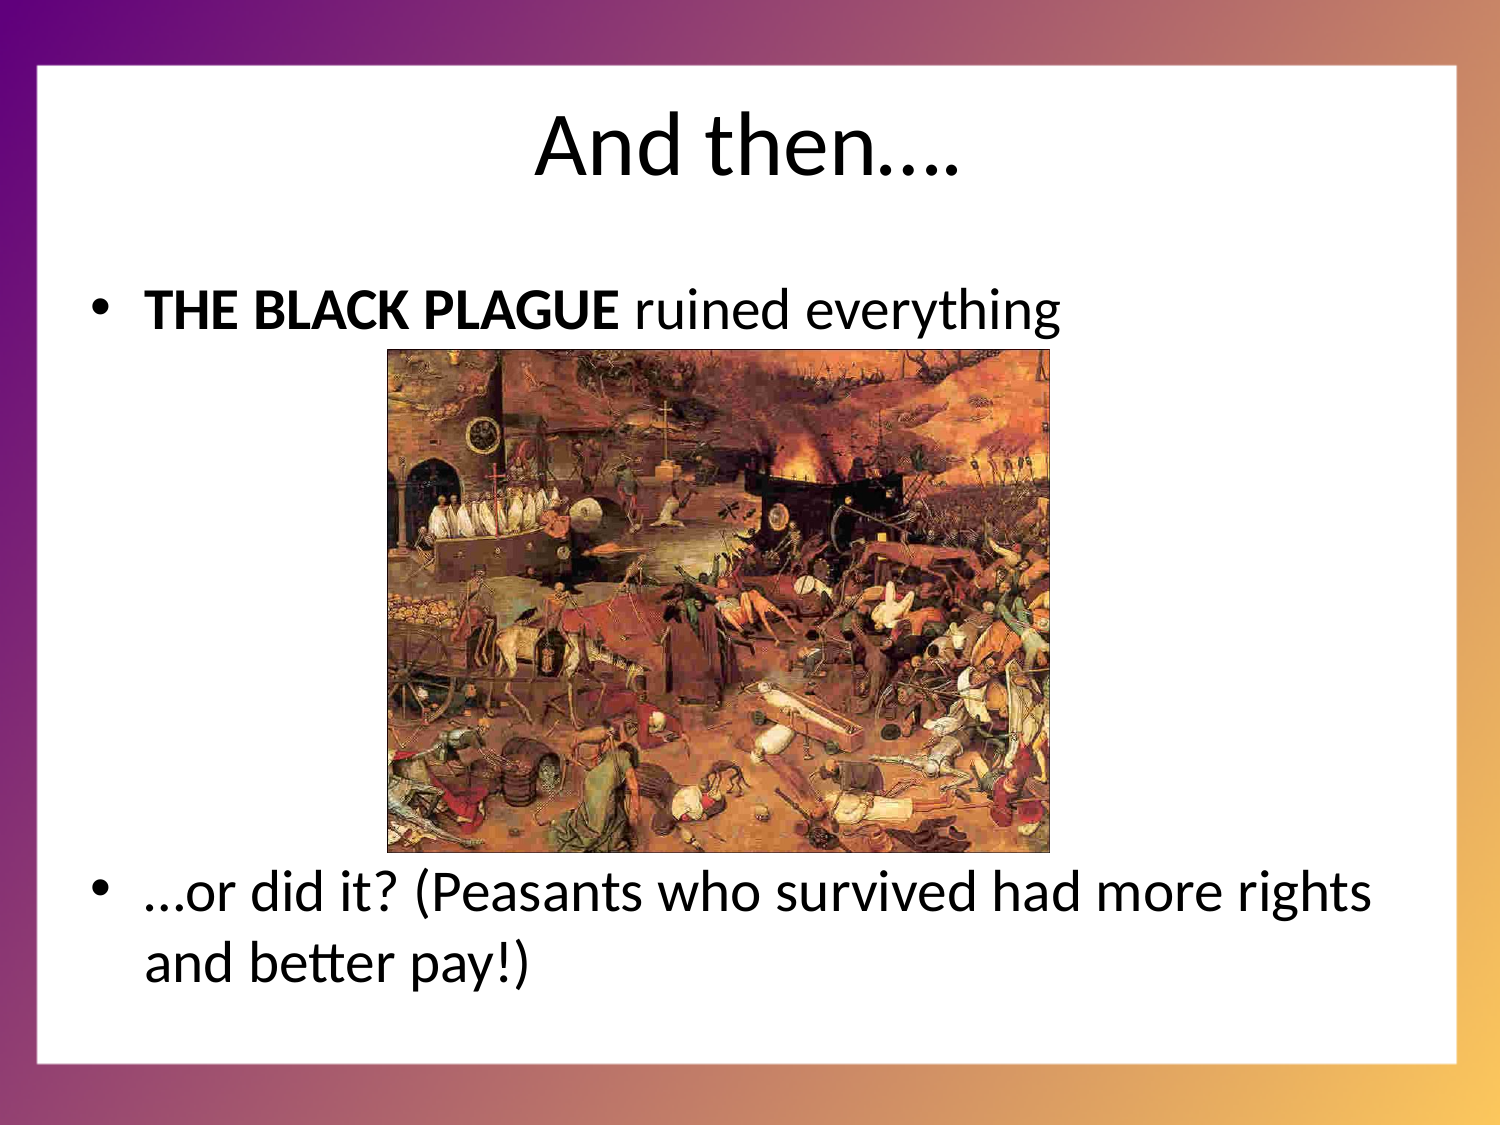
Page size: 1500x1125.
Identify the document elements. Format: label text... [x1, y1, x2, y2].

list THE BLACK PLAGUE ruined everything …or did it? (Peasants who survived had more rights and better pay!) [75, 262, 1425, 1005]
picture [0, 0, 1500, 1125]
title And then…. [75, 45, 1425, 233]
